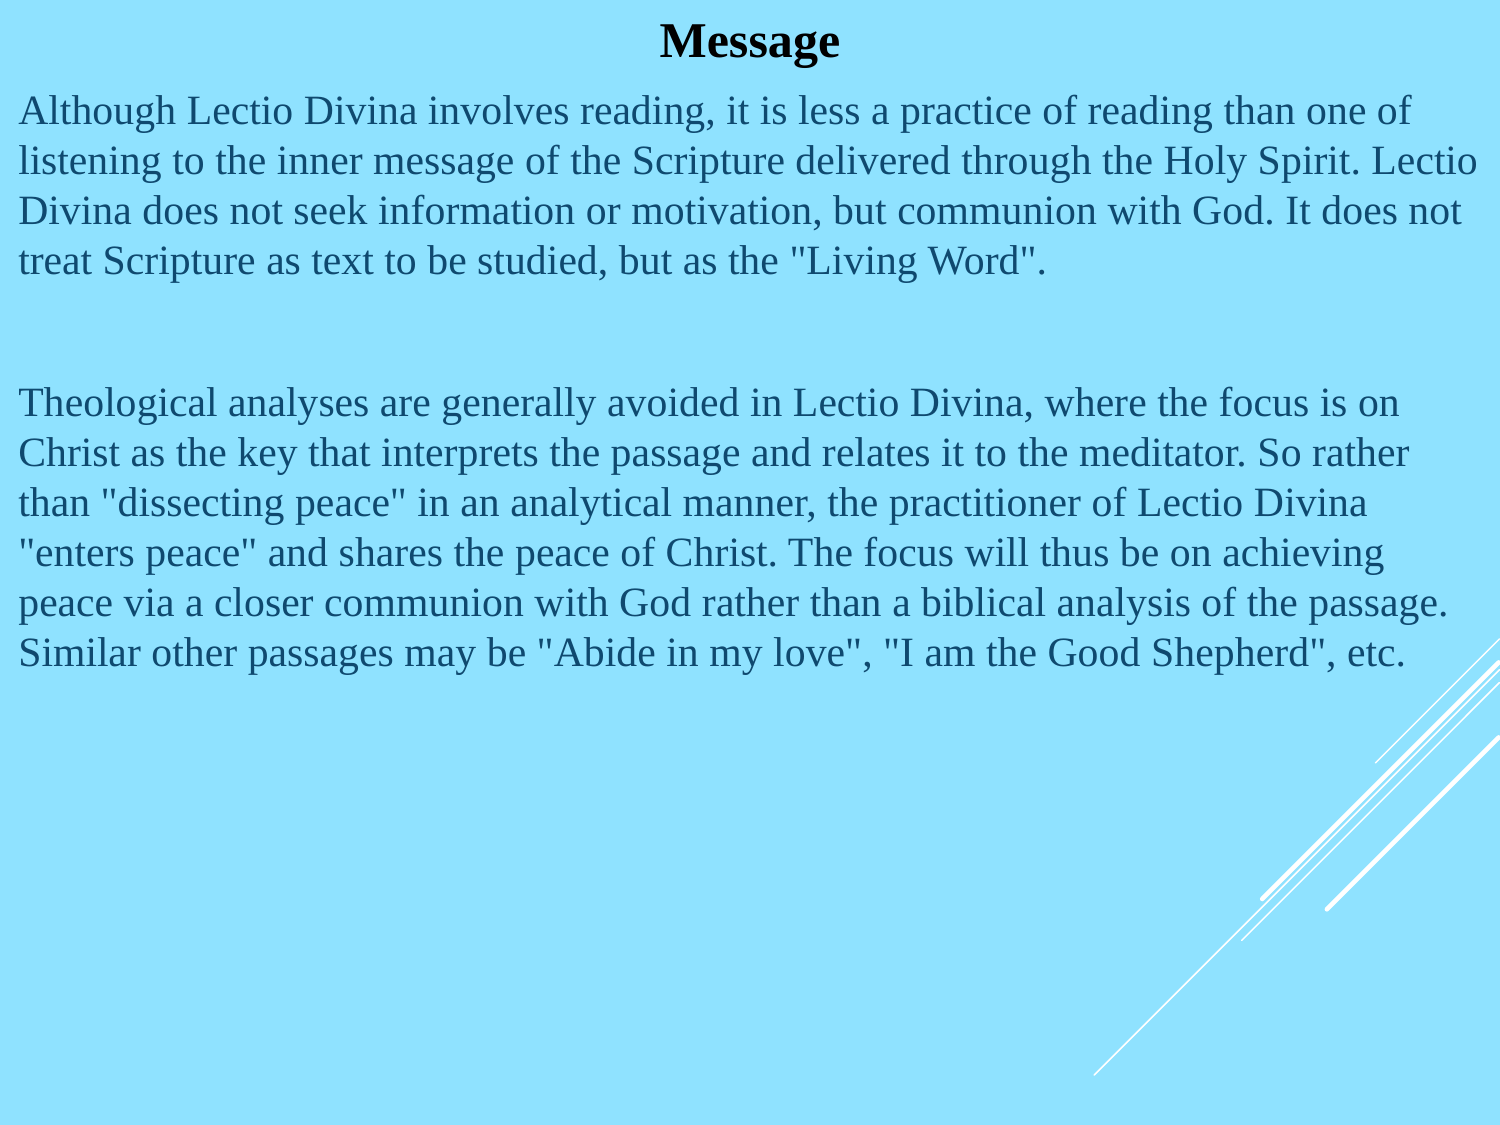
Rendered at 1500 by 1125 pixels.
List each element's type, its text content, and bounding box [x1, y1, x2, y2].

list Although Lectio Divina involves reading, it is less a practice of reading than one of listening to the inner message of the Scripture delivered through the Holy Spirit. Lectio Divina does not seek information or motivation, but communion with God. It does not treat Scripture as text to be studied, but as the "Living Word". Theological analyses are generally avoided in Lectio Divina, where the focus is on Christ as the key that interprets the passage and relates it to the meditator. So rather than "dissecting peace" in an analytical manner, the practitioner of Lectio Divina "enters peace" and shares the peace of Christ. The focus will thus be on achieving peace via a closer communion with God rather than a biblical analysis of the passage. Similar other passages may be "Abide in my love", "I am the Good Shepherd", etc. [3, 75, 1500, 1125]
title Message [0, 0, 1500, 75]
